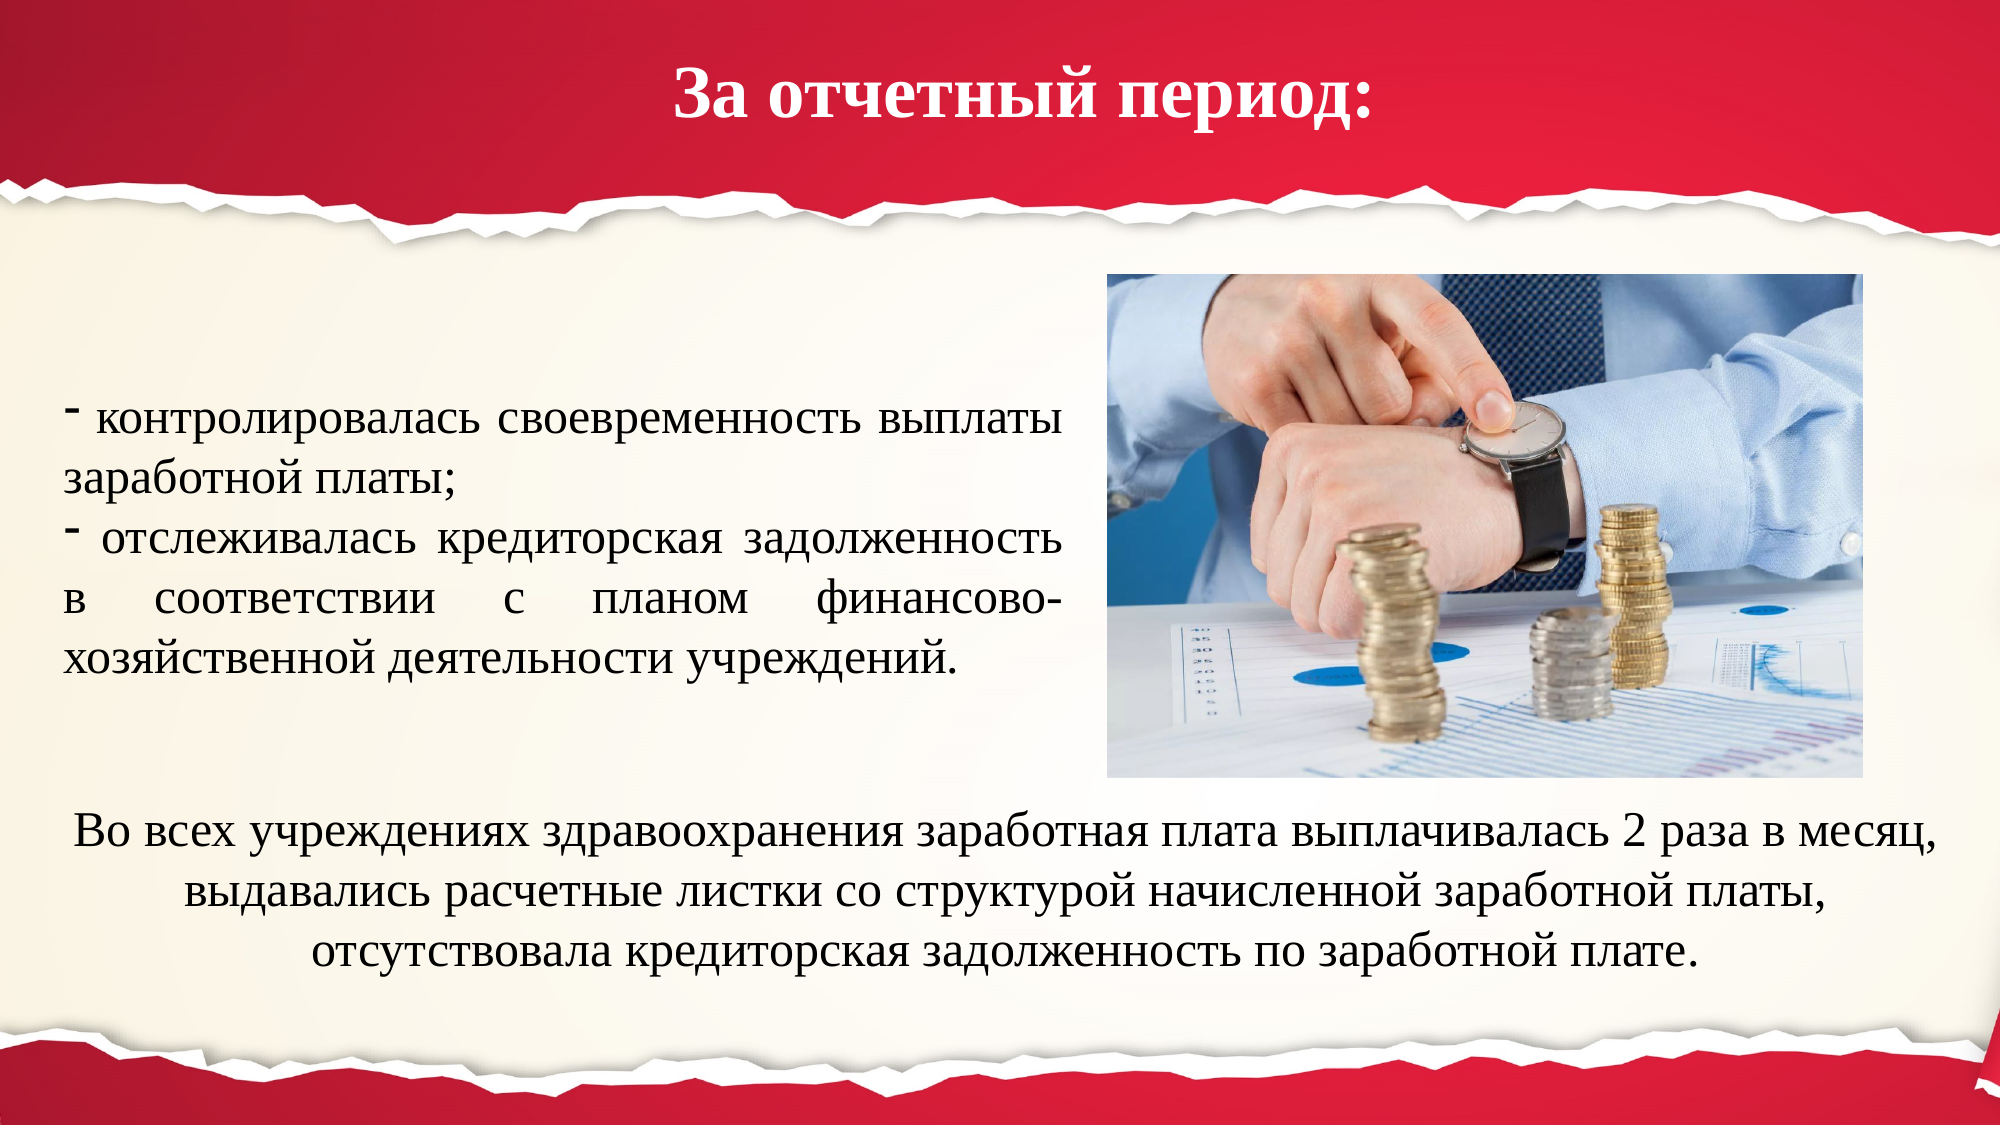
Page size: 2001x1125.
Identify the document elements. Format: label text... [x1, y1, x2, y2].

text_box контролировалась своевременность выплаты заработной платы; отслеживалась кредиторская задолженность в соответствии с планом финансово-хозяйственной деятельности учреждений. [49, 375, 1079, 691]
text_box Во всех учреждениях здравоохранения заработная плата выплачивалась 2 раза в месяц, выдавались расчетные листки со структурой начисленной заработной платы, отсутствовала кредиторская задолженность по заработной плате. [43, 788, 1968, 1044]
title За отчетный период: [199, 0, 1850, 186]
picture [0, 0, 2000, 1125]
